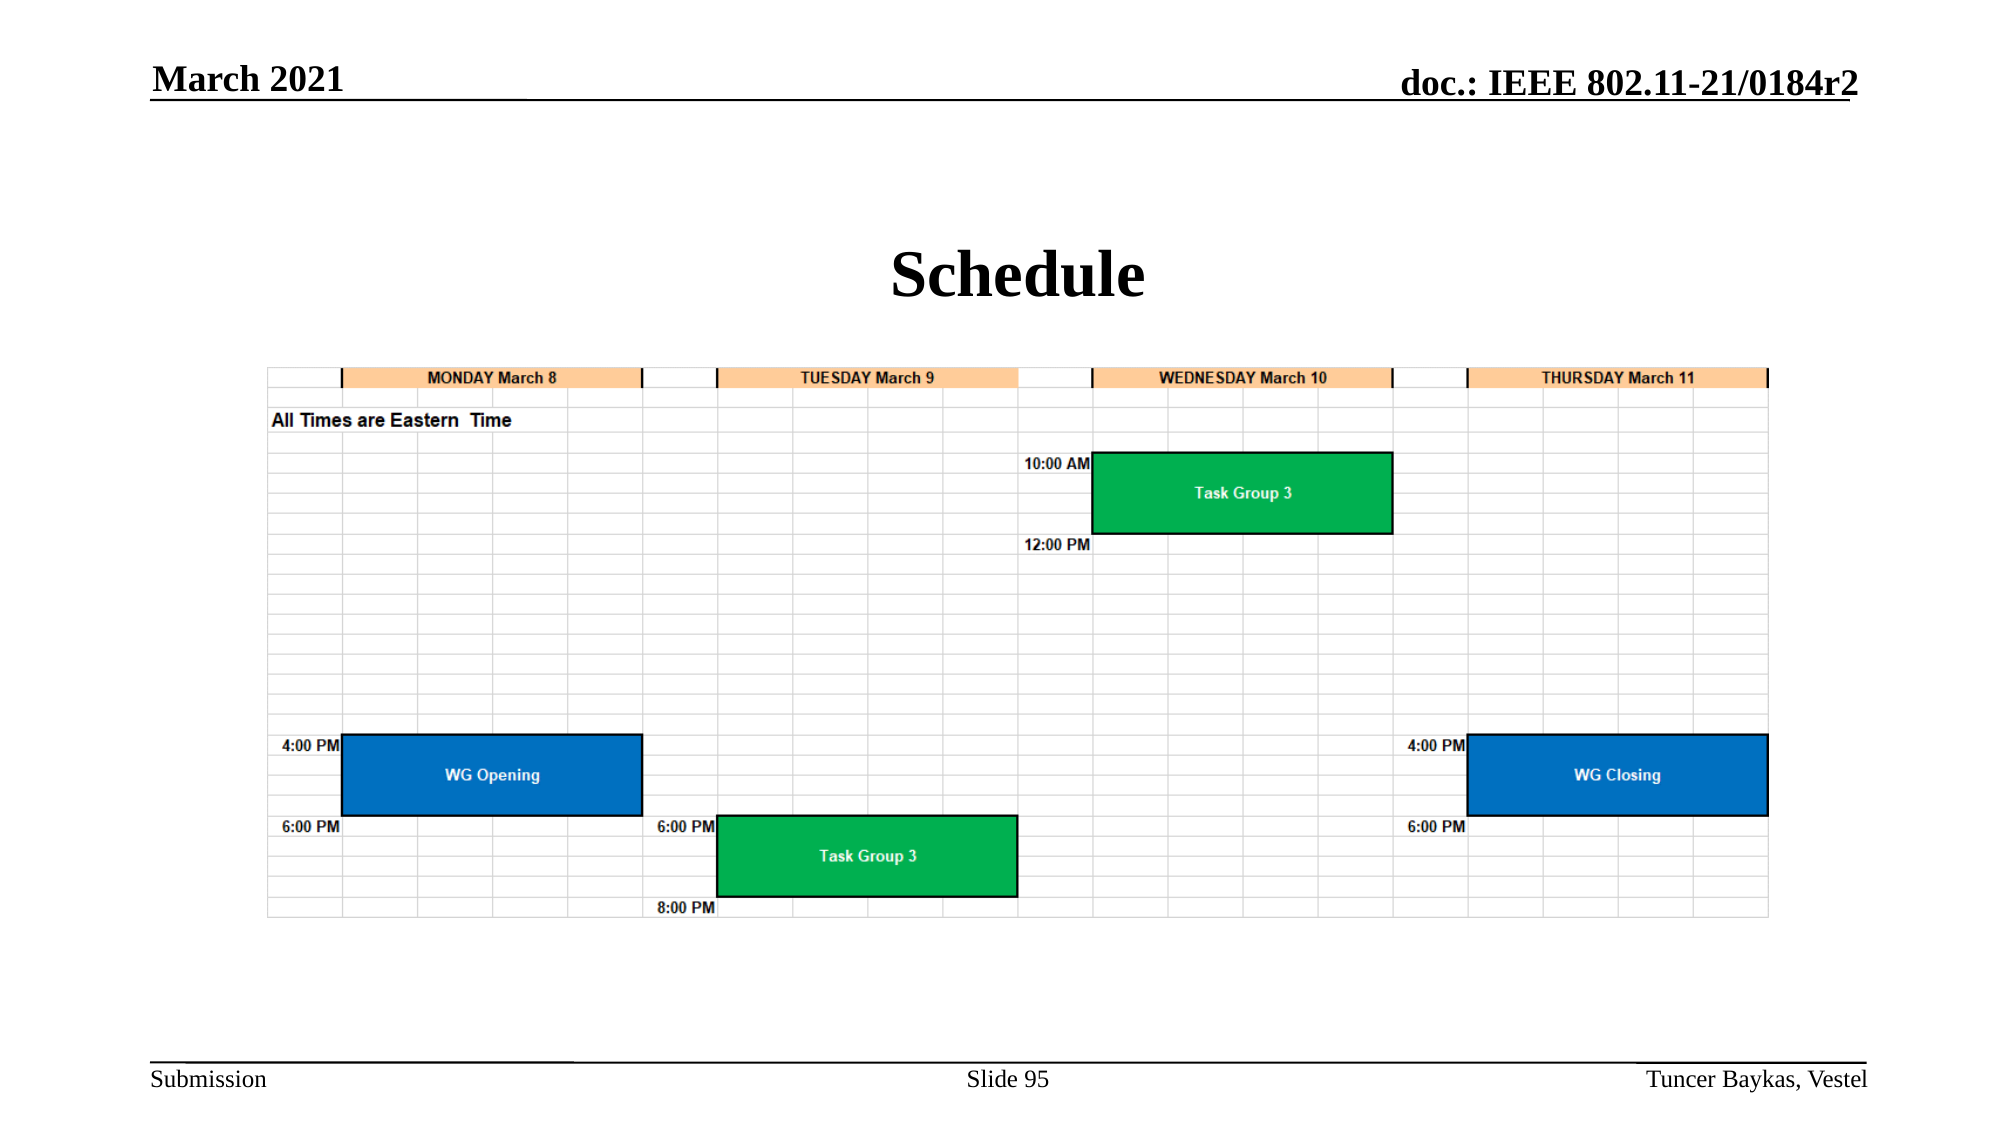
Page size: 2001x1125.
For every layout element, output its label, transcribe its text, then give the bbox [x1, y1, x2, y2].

title Schedule [338, 176, 1699, 364]
footer Tuncer Baykas, Vestel [1171, 1061, 1869, 1093]
picture [267, 367, 1769, 918]
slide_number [152, 54, 563, 100]
slide_number Slide 95 [949, 1061, 1067, 1123]
